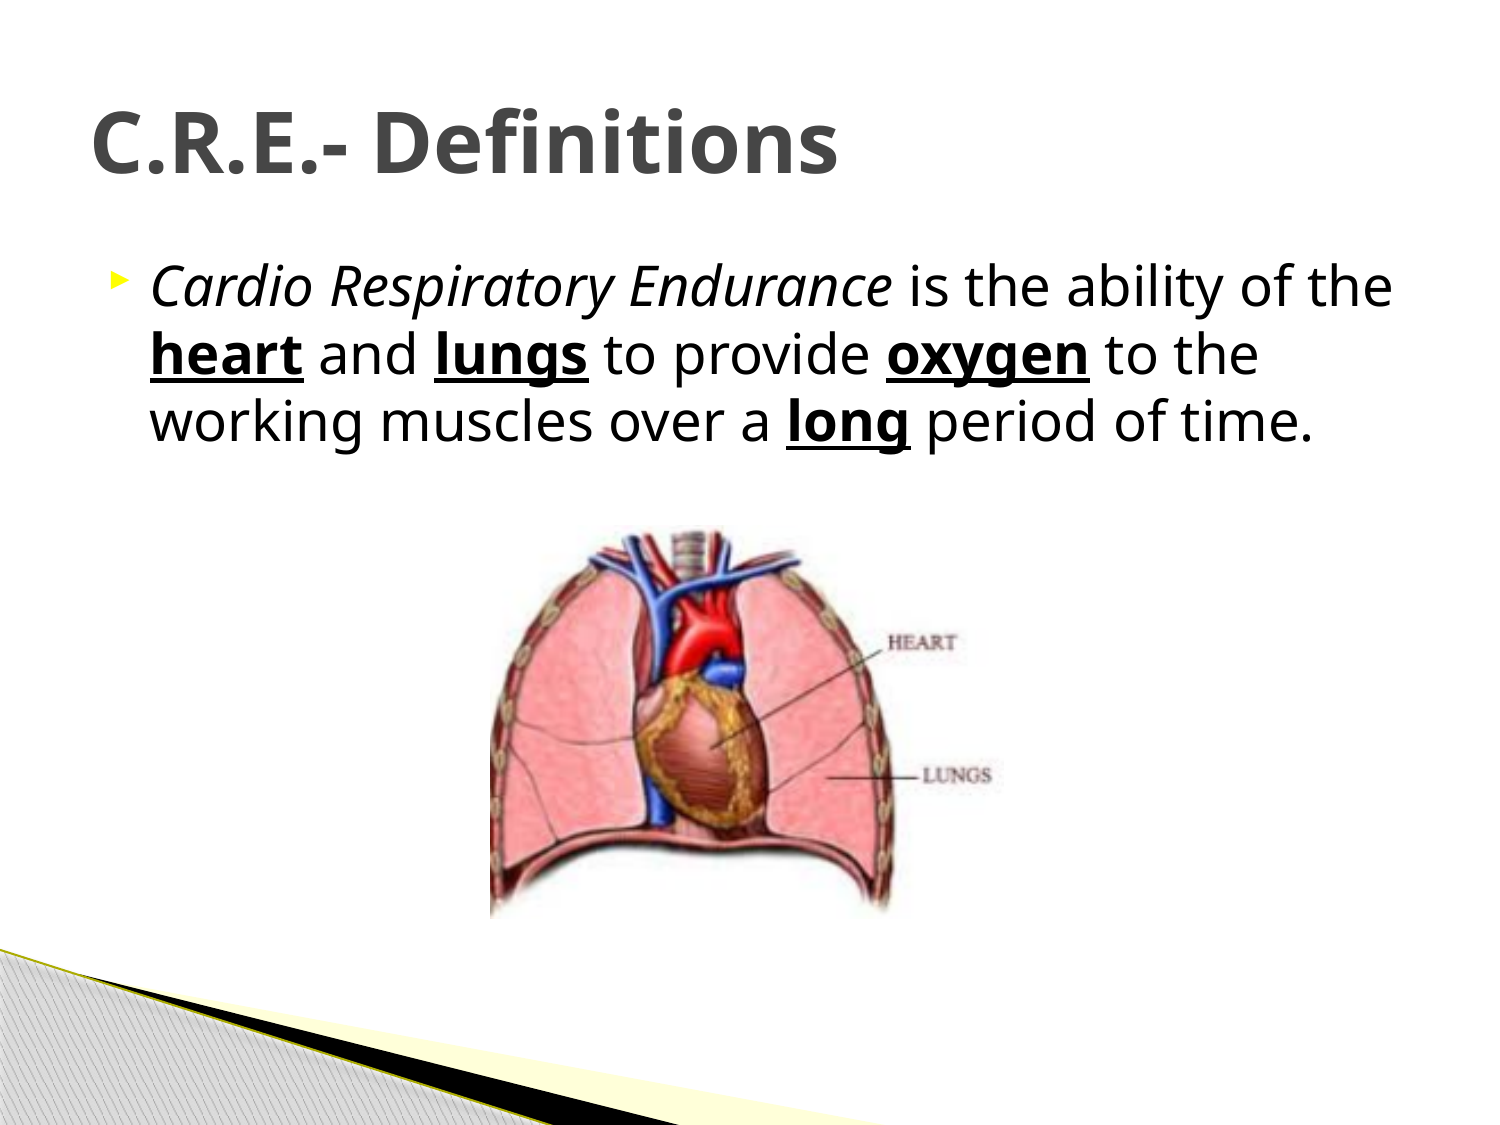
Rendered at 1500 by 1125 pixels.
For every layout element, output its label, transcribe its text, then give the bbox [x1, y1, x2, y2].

list Cardio Respiratory Endurance is the ability of the heart and lungs to provide oxygen to the working muscles over a long period of time. [75, 243, 1425, 986]
title C.R.E.- Definitions [75, 45, 1425, 233]
picture [489, 525, 1004, 919]
